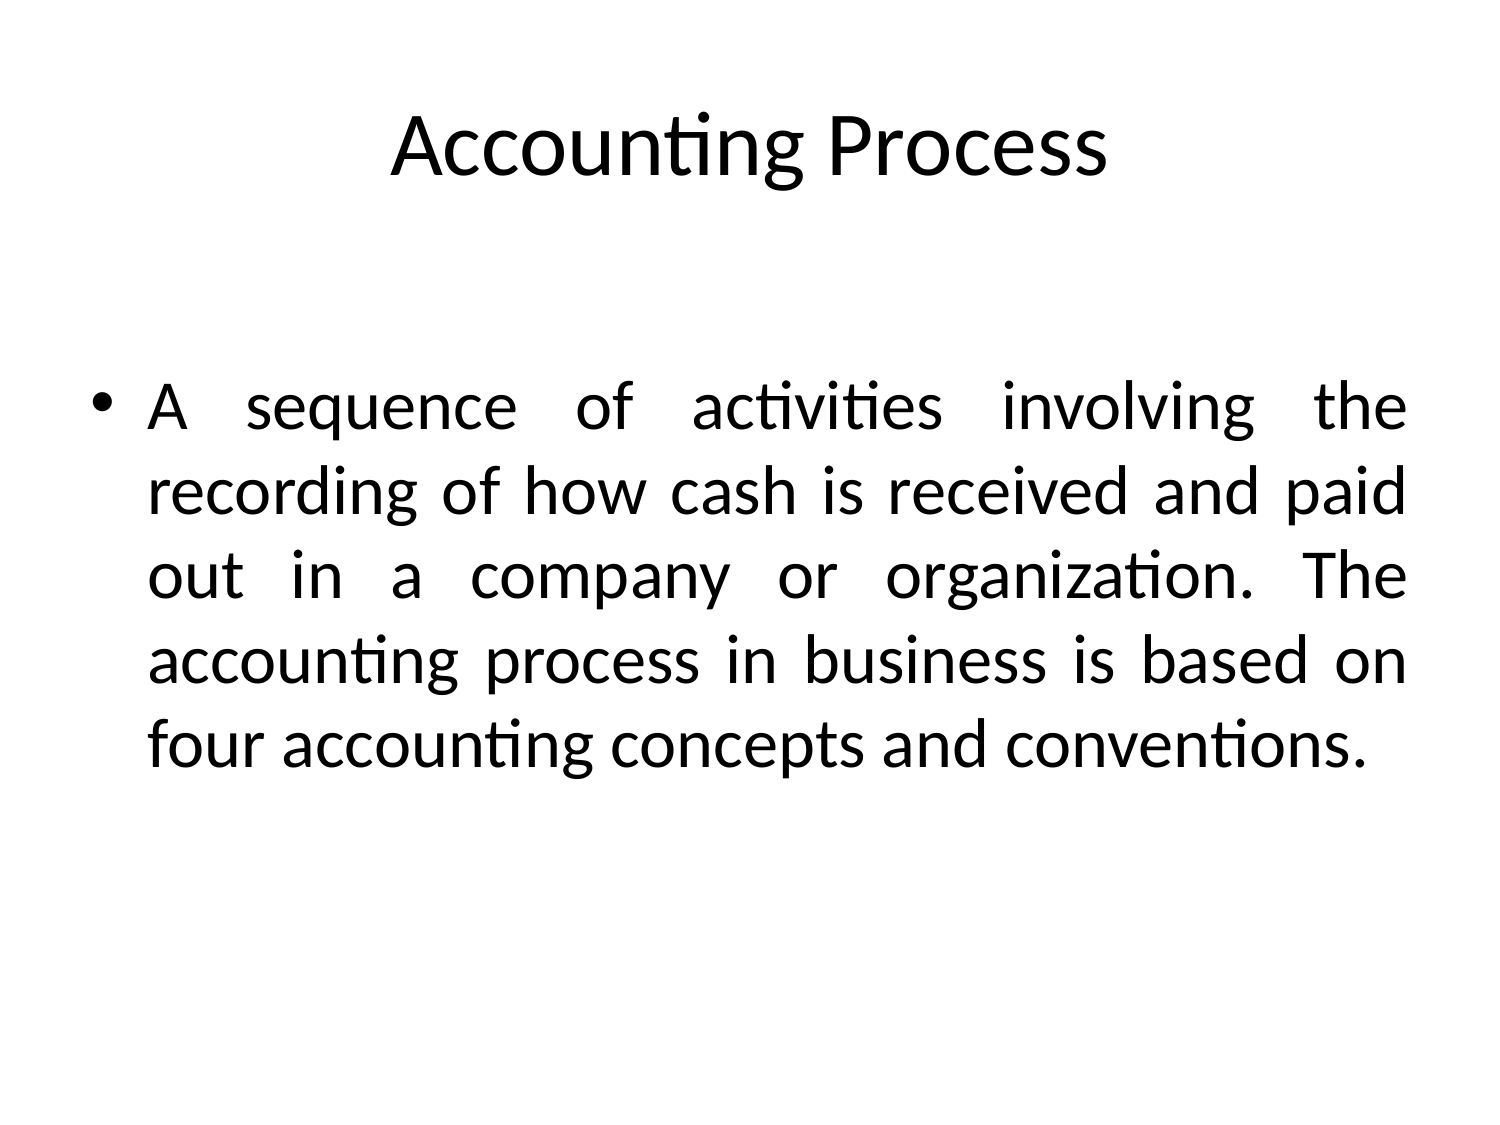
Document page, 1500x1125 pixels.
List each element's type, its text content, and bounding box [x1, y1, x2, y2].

title Accounting Process [75, 45, 1425, 233]
list A sequence of activities involving the recording of how cash is received and paid out in a company or organization. The accounting process in business is based on four accounting concepts and conventions. [75, 262, 1425, 1005]
